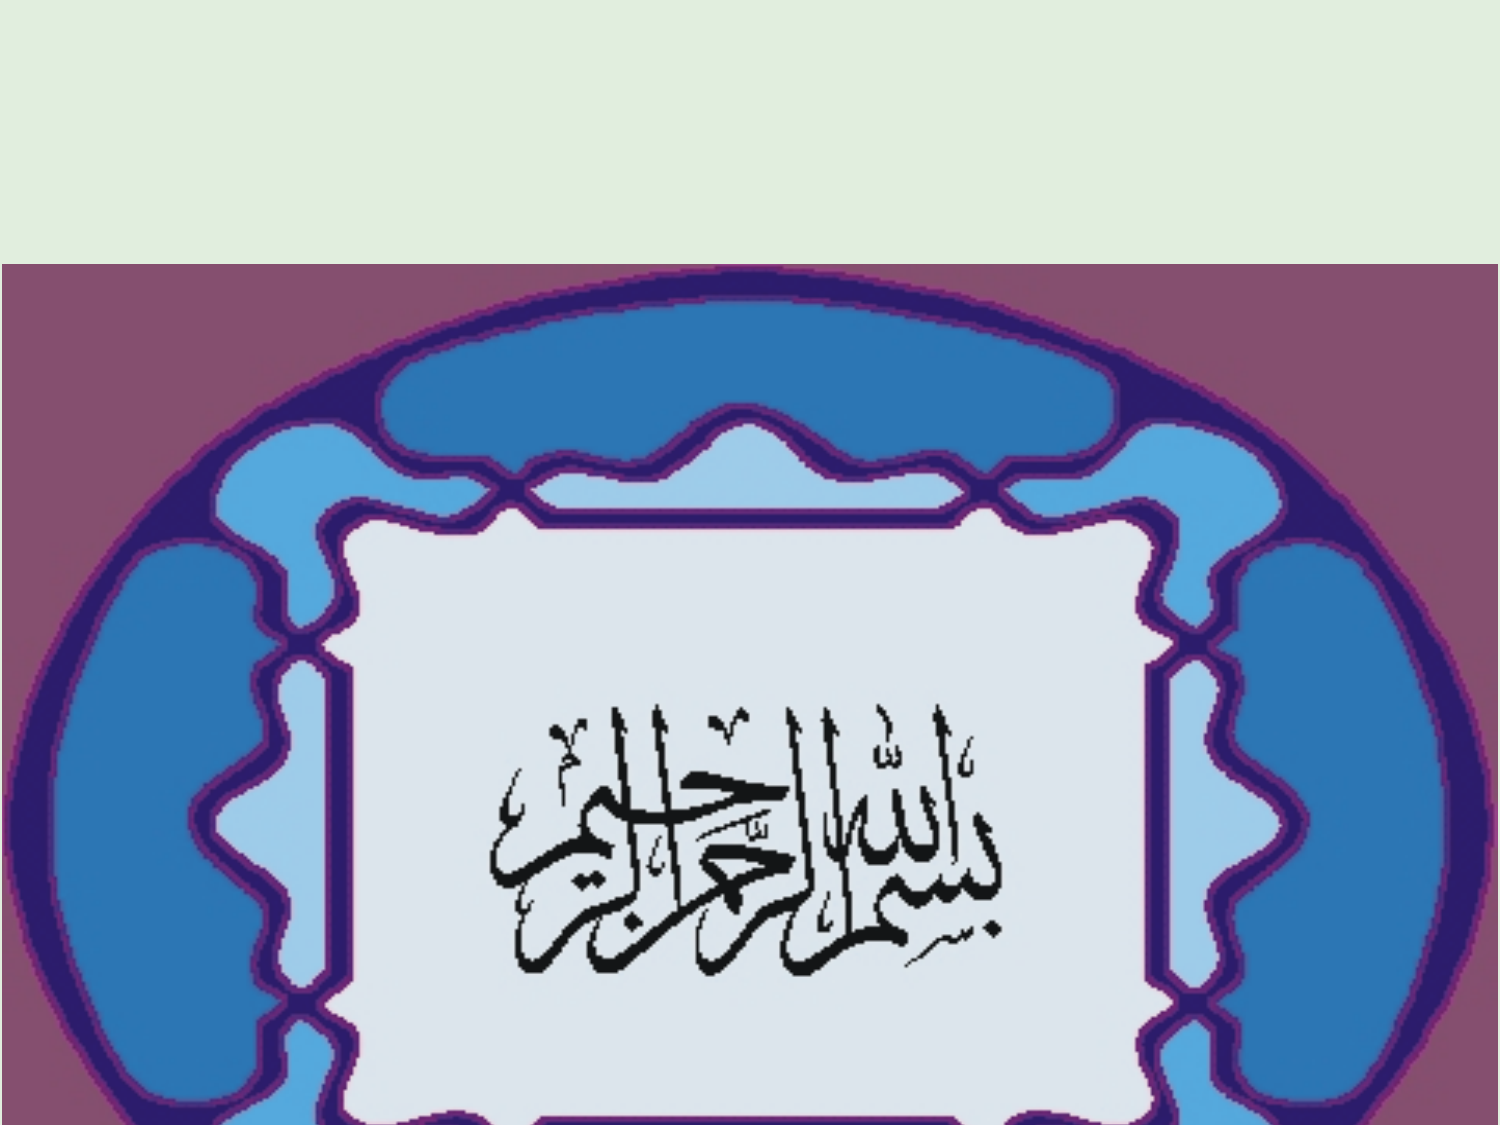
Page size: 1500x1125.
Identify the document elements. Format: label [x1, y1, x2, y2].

text_box [0, 262, 1500, 1125]
